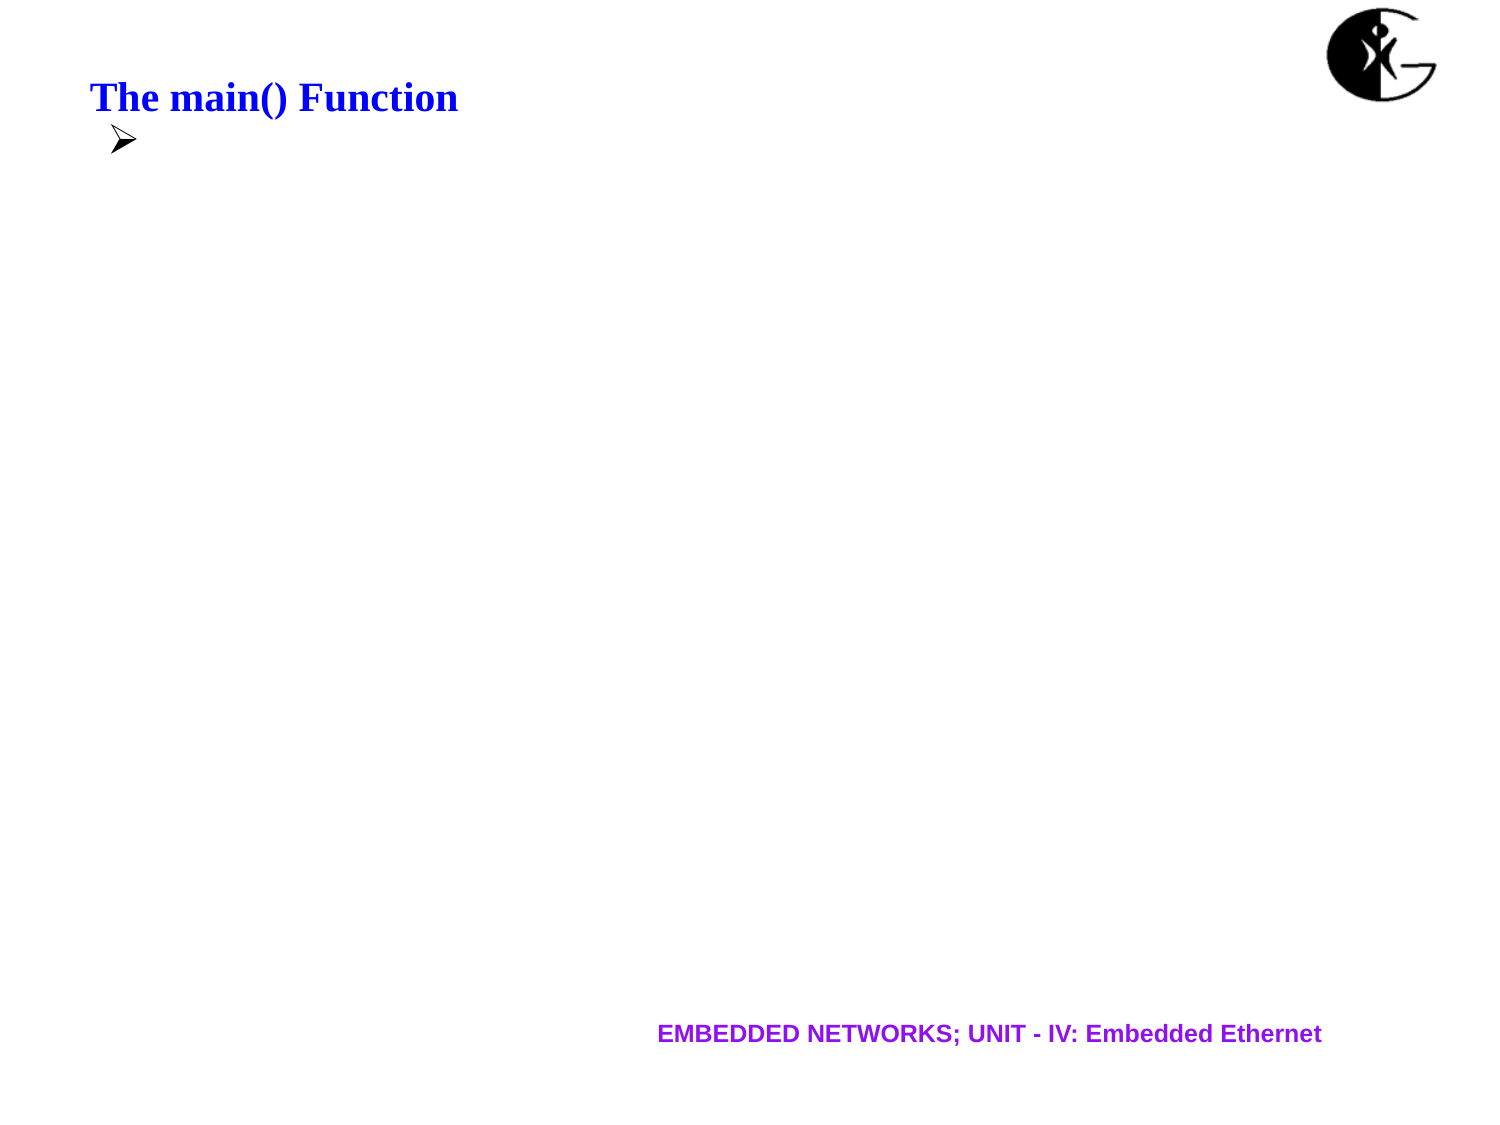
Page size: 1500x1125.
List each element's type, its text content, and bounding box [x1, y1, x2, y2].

list The main() Function The program’s main() function begins by writing to Port G’s Data Direction Register (PGDDR) to configure bits 6 and 7 as outputs. Writing 1 to a bit in the register configures the corresponding port bit as an output. The program then reads the bits and stores the appropriate file names and text to use on the Web page to reflect the LEDs’ states. main() { WrPortI(PGDDR, NULL, 0xC0); if (BitRdPortI(PGDR, 6) == 0) { strcpy(led1_image,ledon_image); strcpy(led1_state, "on"); } else { strcpy(led1_image,ledoff_image); strcpy(led1_state, "off"); } if (BitRdPortI(PGDR, 7) == 0) { strcpy(led2_image,ledon_image); strcpy(led2_state, "on"); } else { strcpy(led2_image,ledoff_image); strcpy(led2_state, "off"); } [75, 62, 1425, 1100]
picture [1312, 0, 1451, 113]
footer EMBEDDED NETWORKS; UNIT - IV: Embedded Ethernet [487, 1002, 1338, 1063]
